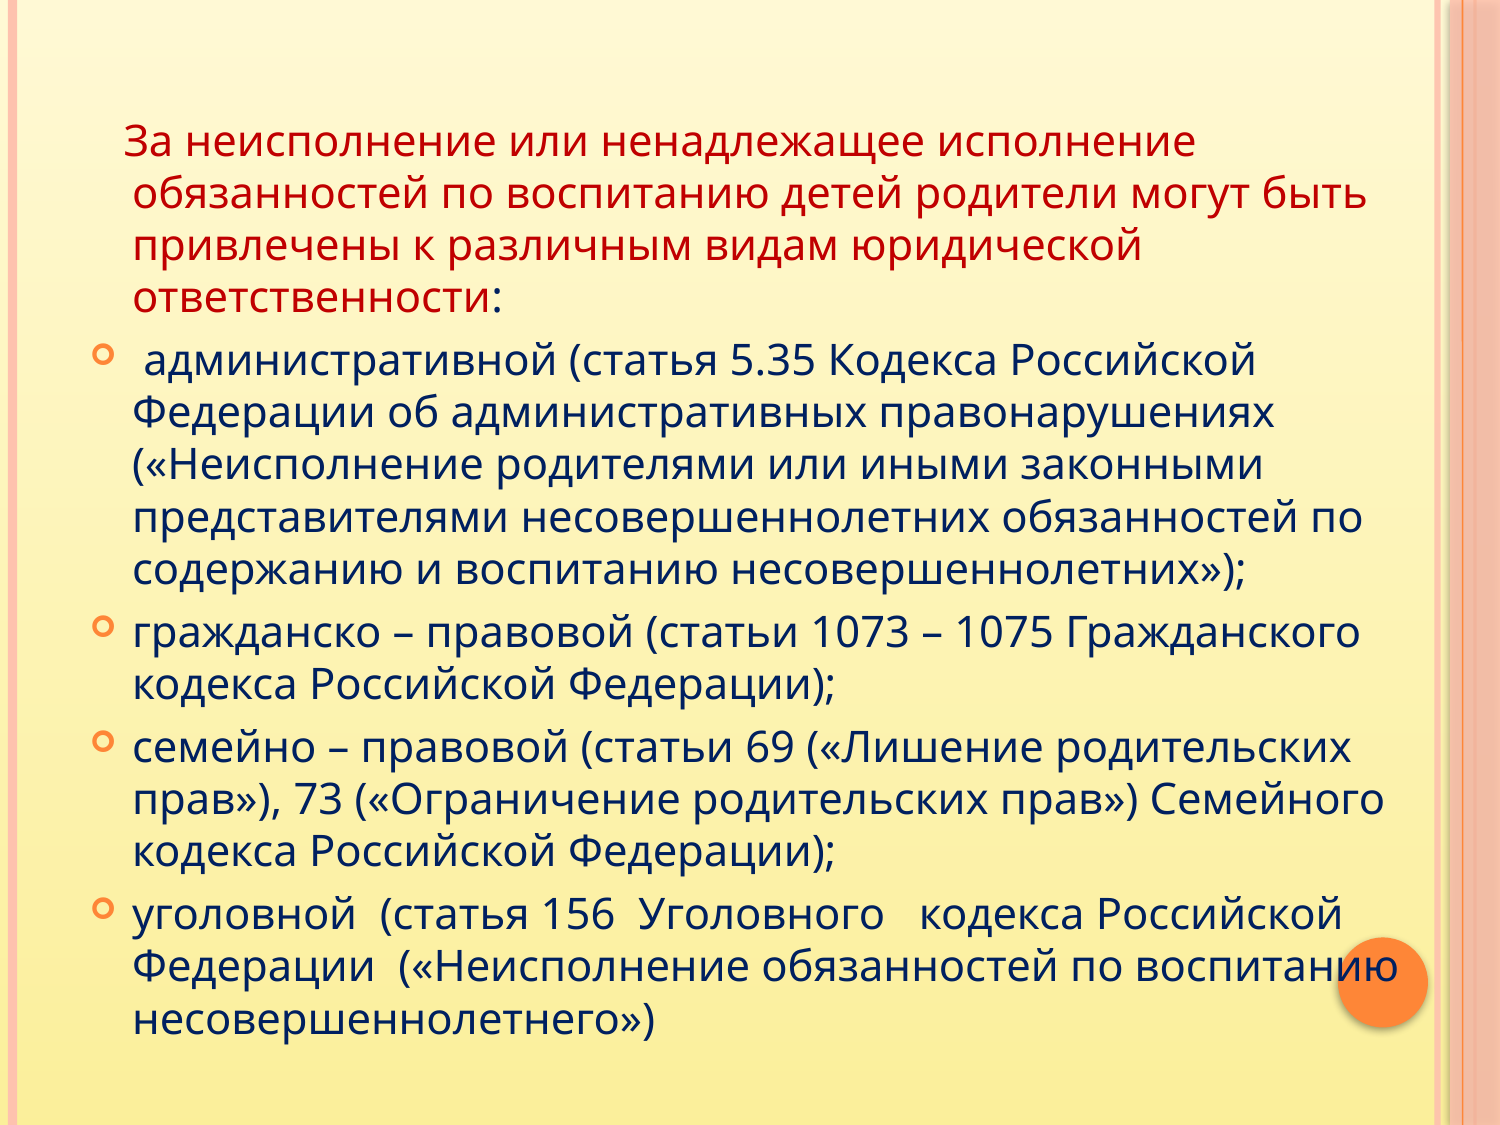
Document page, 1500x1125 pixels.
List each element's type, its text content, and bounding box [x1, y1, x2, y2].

list За неисполнение или ненадлежащее исполнение обязанностей по воспитанию детей родители могут быть привлечены к различным видам юридической ответственности: административной (статья 5.35 Кодекса Российской Федерации об административных правонарушениях («Неисполнение родителями или иными законными представителями несовершеннолетних обязанностей по содержанию и воспитанию несовершеннолетних»); гражданско – правовой (статьи 1073 – 1075 Гражданского кодекса Российской Федерации); семейно – правовой (статьи 69 («Лишение родительских прав»), 73 («Ограничение родительских прав») Семейного кодекса Российской Федерации); уголовной (статья 156 Уголовного кодекса Российской Федерации («Неисполнение обязанностей по воспитанию несовершеннолетнего») [75, 105, 1430, 1062]
